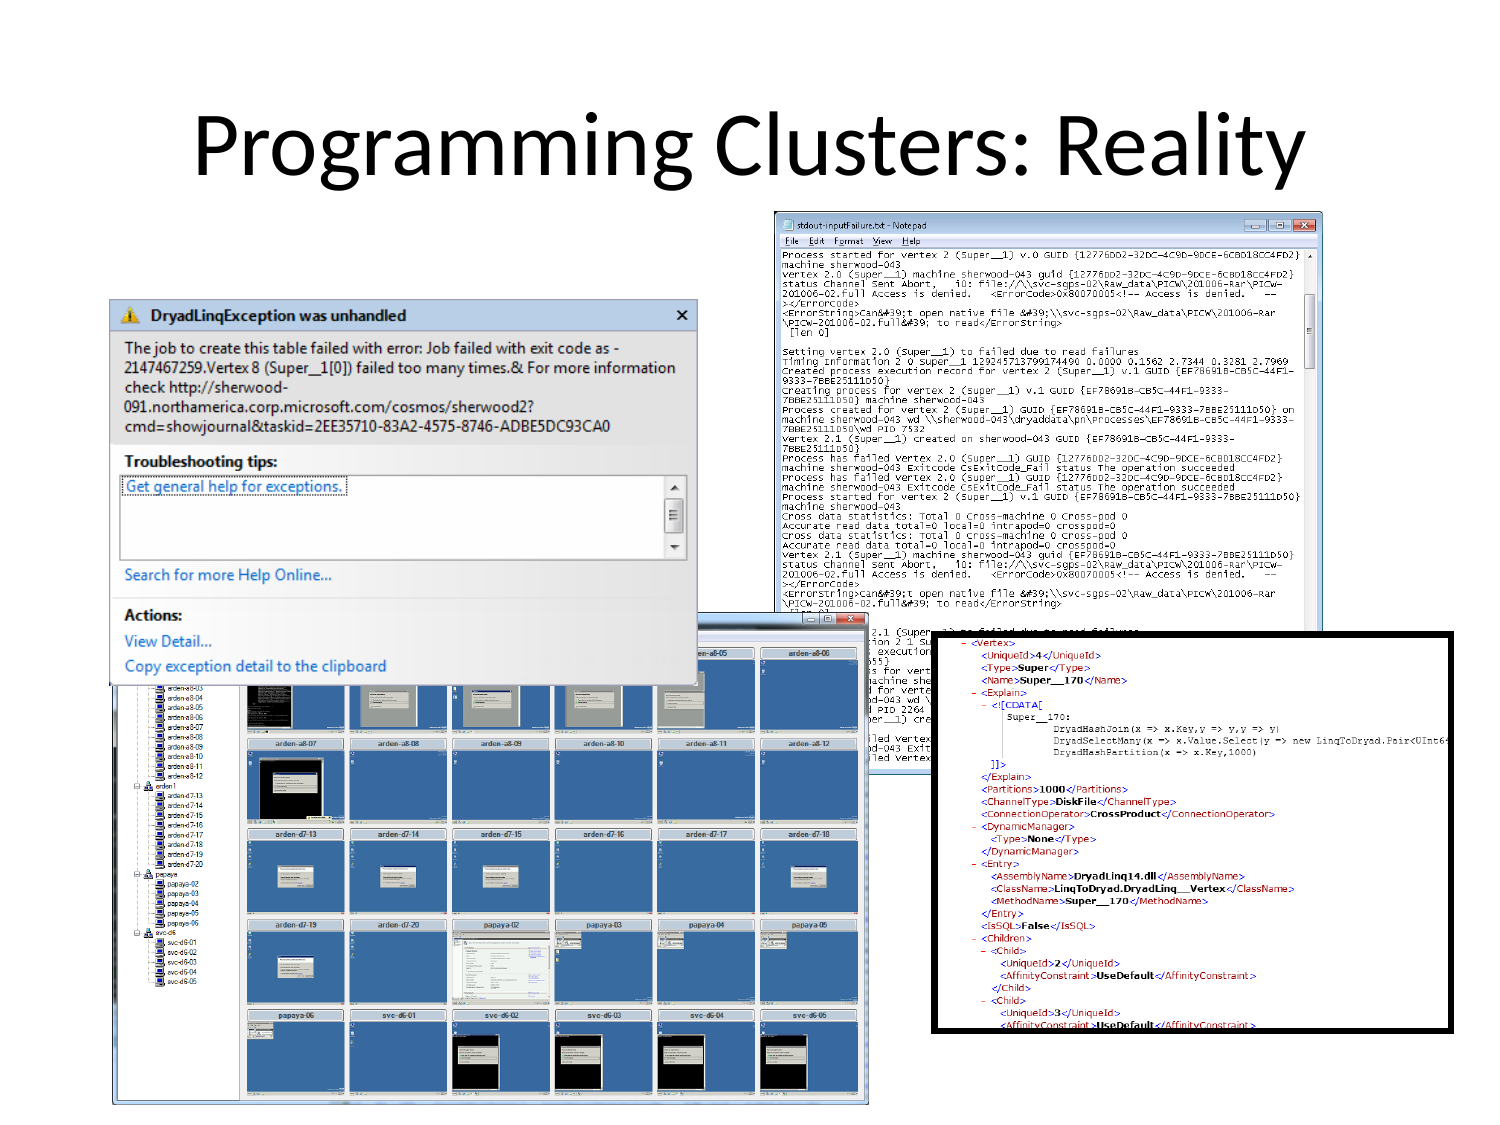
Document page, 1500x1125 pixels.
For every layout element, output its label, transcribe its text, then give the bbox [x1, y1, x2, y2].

picture [109, 211, 1448, 1105]
title Programming Clusters: Reality [75, 45, 1425, 233]
